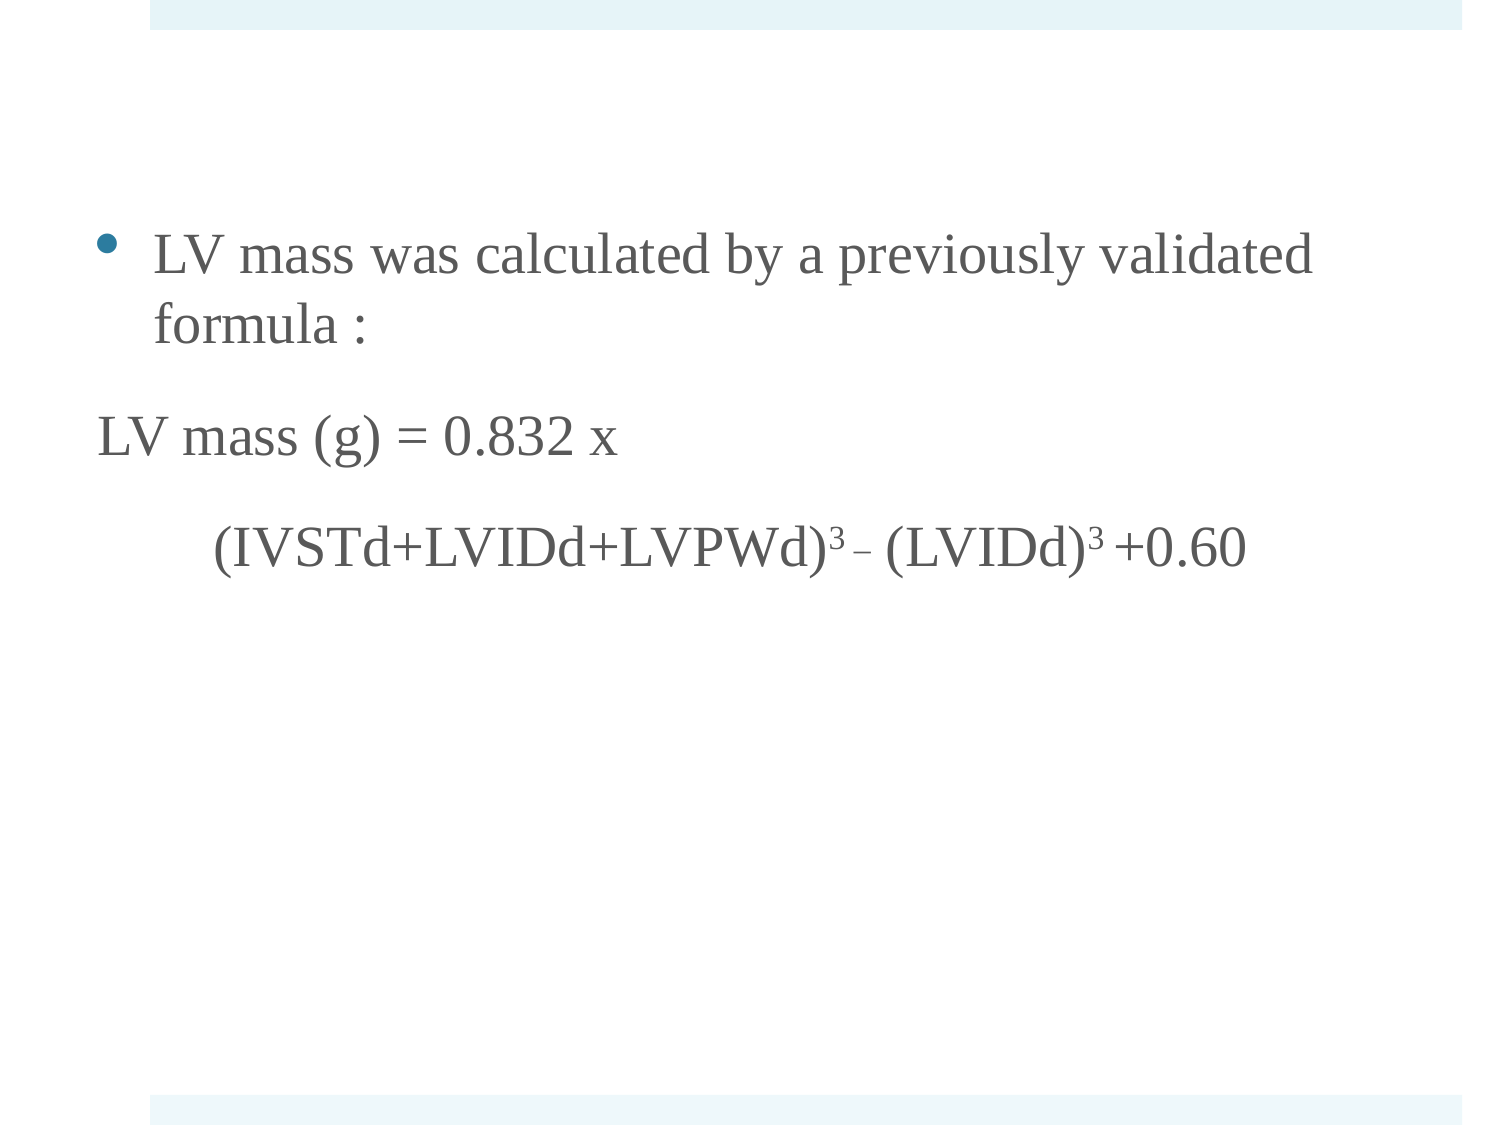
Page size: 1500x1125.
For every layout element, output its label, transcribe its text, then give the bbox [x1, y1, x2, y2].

list LV mass was calculated by a previously validated formula : LV mass (g) = 0.832 x (IVSTd+LVIDd+LVPWd)3 _ (LVIDd)3 +0.60 [82, 208, 1348, 895]
